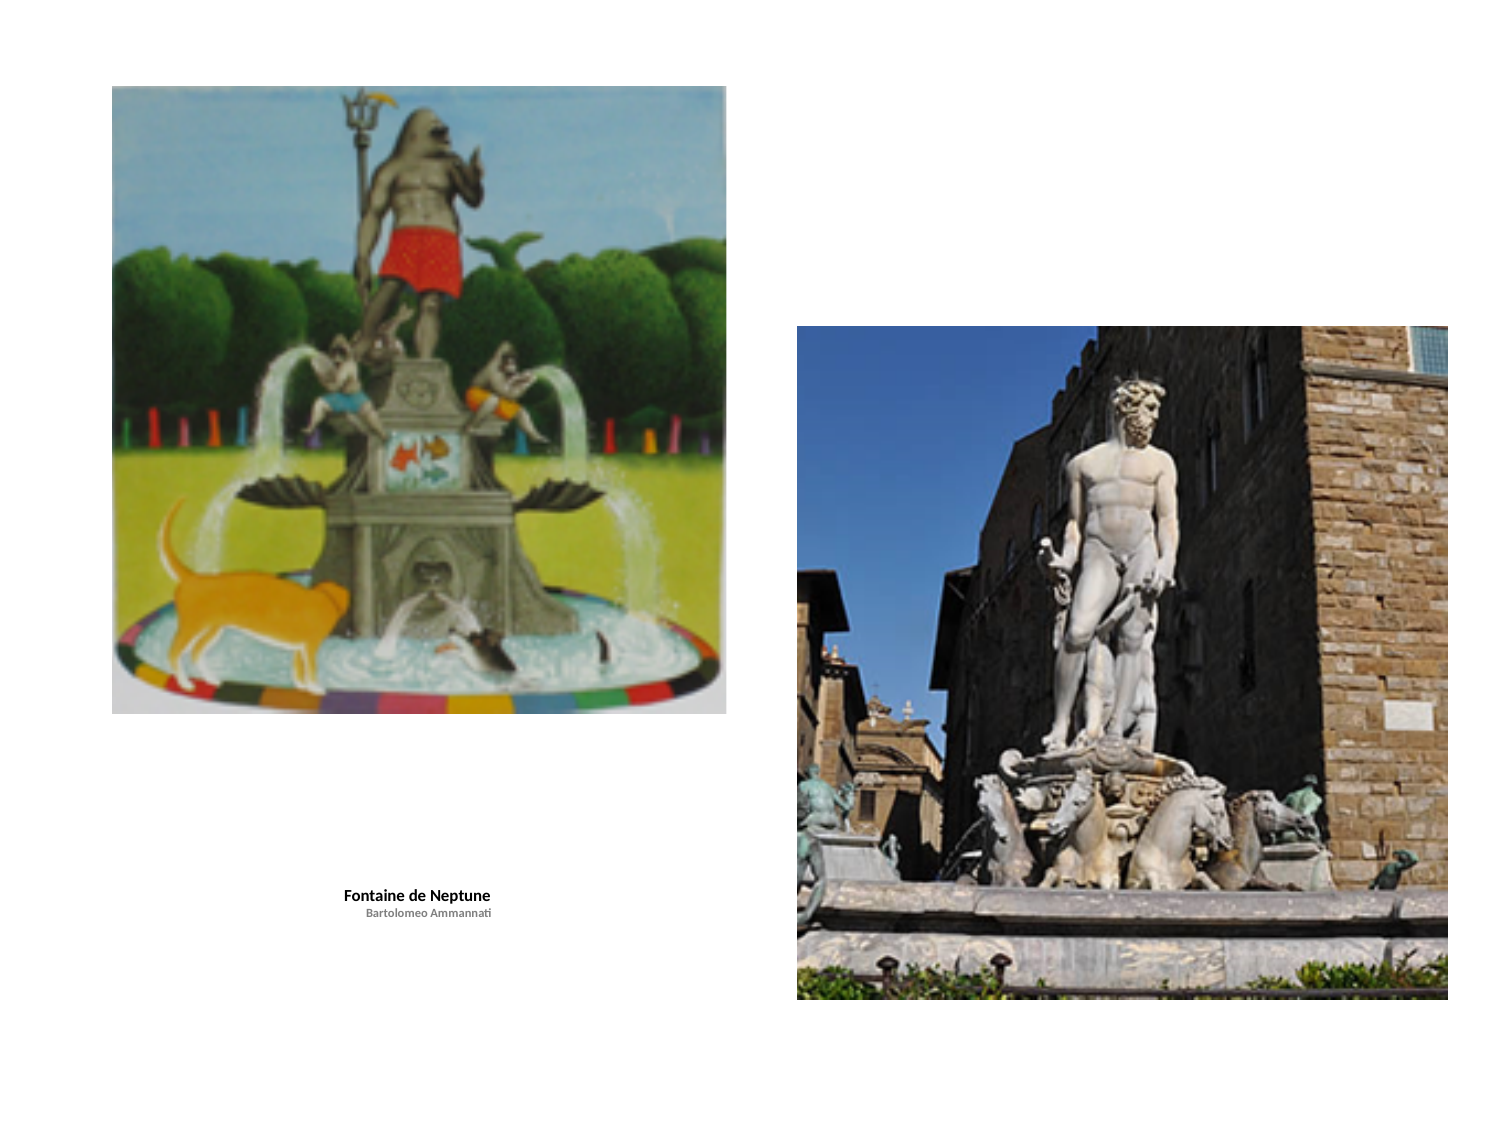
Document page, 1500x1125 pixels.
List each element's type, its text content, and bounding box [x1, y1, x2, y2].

picture [796, 326, 1448, 1001]
picture [111, 85, 727, 714]
title Fontaine de Neptune Bartolomeo Ammannati [112, 834, 727, 928]
